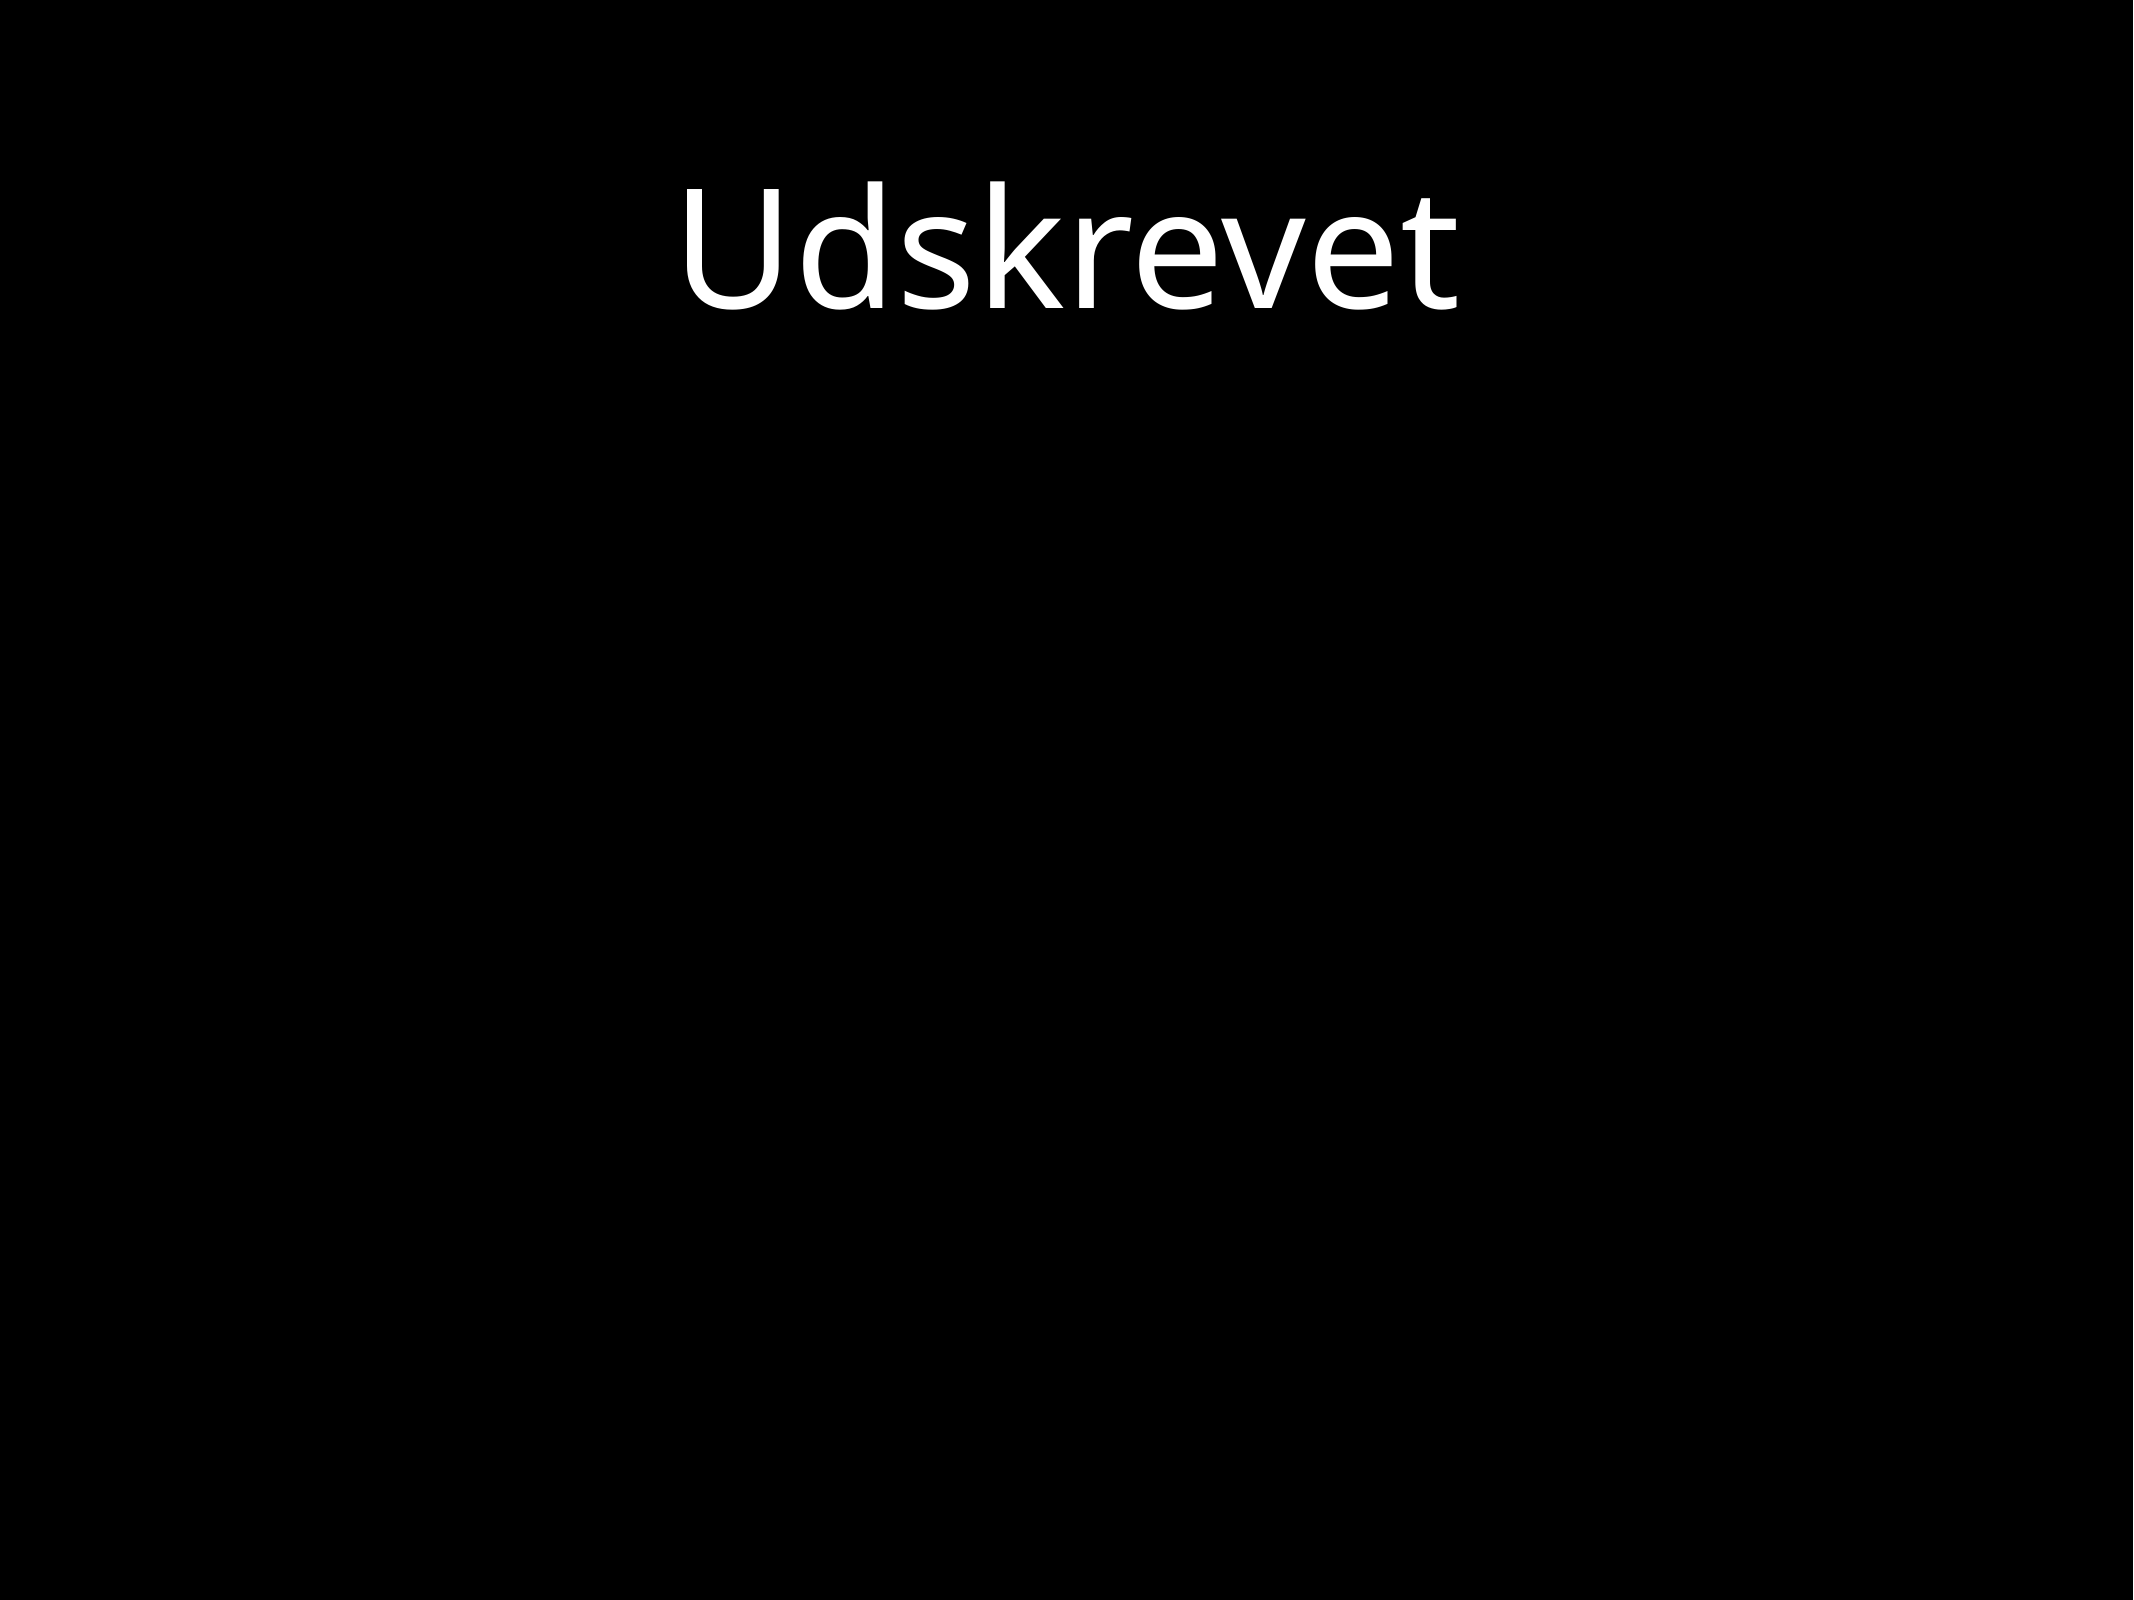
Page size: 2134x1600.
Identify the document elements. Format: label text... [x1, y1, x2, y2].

title Udskrevet [207, 41, 1926, 443]
